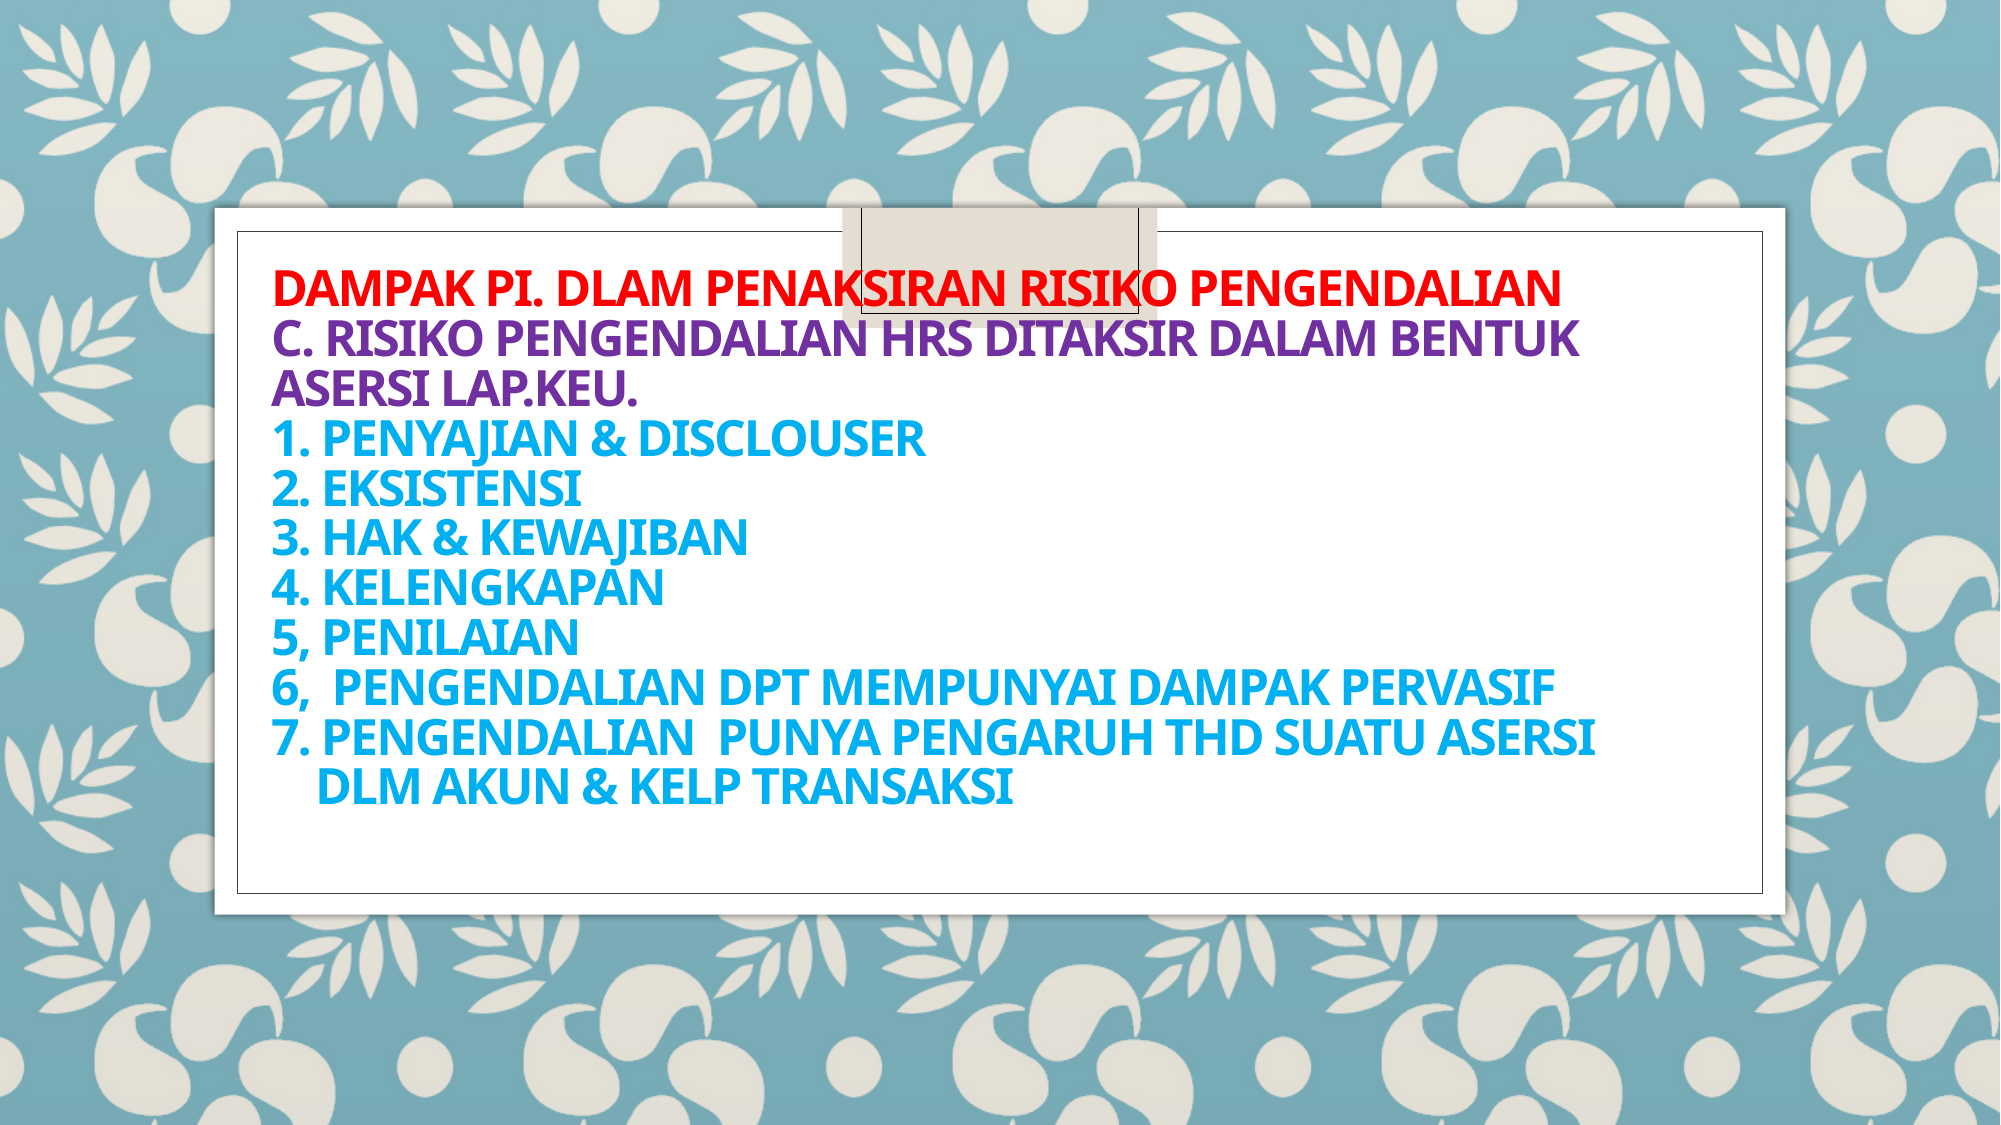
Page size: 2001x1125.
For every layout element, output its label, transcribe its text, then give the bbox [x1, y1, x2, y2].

title Dampak pi. Dlam penaksiran risiko pengendalian c. Risiko pengendalian hrs ditaksir dalam bentuk asersi lap.keu. 1. penyajian & disclouser 2. eksistensi 3. hak & kewajiban 4. kelengkapan 5, penilaian 6, pengendalian dpt mempunyai dampak pervasif 7. pengendalian punya pengaruh thd suatu asersi dlm akun & kelp transaksi [256, 238, 1744, 844]
